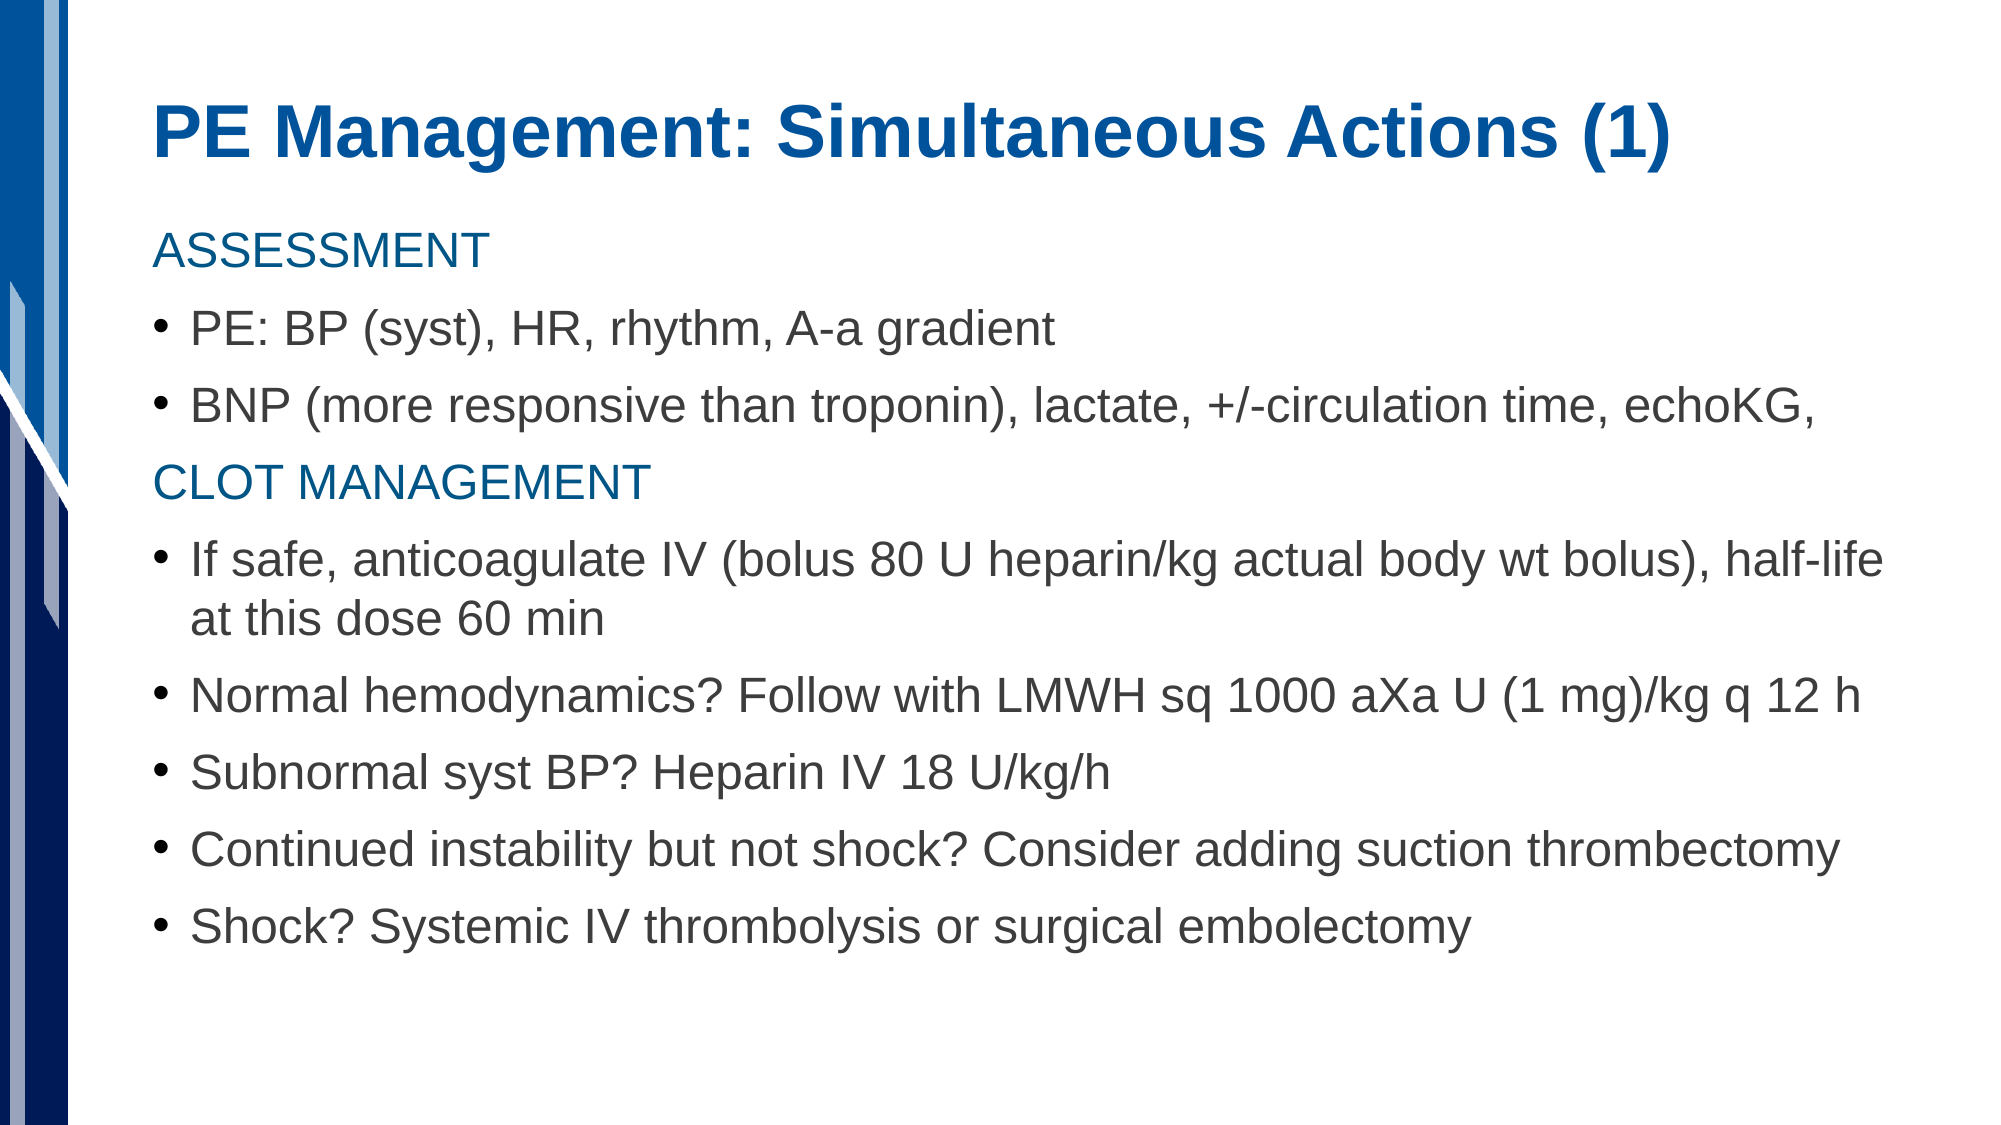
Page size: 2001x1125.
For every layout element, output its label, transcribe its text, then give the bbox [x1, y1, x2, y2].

title PE Management: Simultaneous Actions (1) [137, 0, 1863, 182]
list ASSESSMENT PE: BP (syst), HR, rhythm, A-a gradient BNP (more responsive than troponin), lactate, +/-circulation time, echoKG, CLOT MANAGEMENT If safe, anticoagulate IV (bolus 80 U heparin/kg actual body wt bolus), half-life at this dose 60 min Normal hemodynamics? Follow with LMWH sq 1000 aXa U (1 mg)/kg q 12 h Subnormal syst BP? Heparin IV 18 U/kg/h Continued instability but not shock? Consider adding suction thrombectomy Shock? Systemic IV thrombolysis or surgical embolectomy [137, 210, 1903, 1014]
picture [0, 0, 68, 1125]
